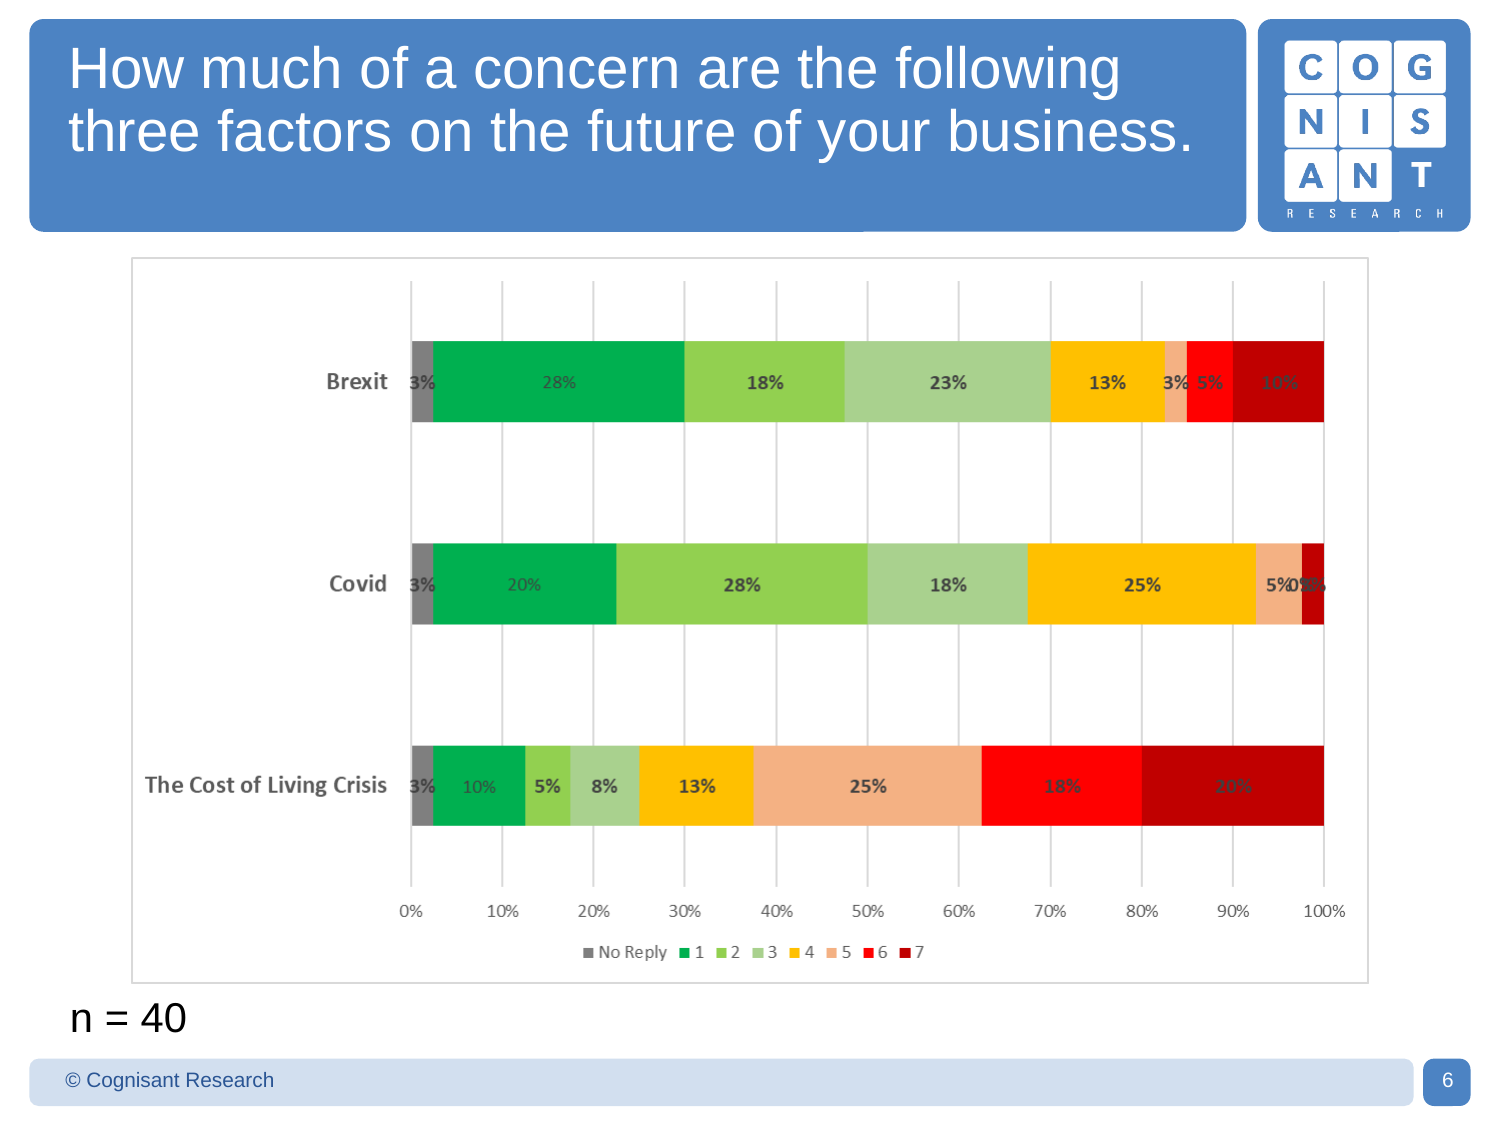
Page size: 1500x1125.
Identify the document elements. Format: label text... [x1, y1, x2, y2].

title How much of a concern are the following three factors on the future of your business. [53, 31, 1235, 232]
slide_number 6 [1291, 1059, 1500, 1110]
picture [131, 257, 1369, 985]
text_box n = 40 [55, 983, 368, 1049]
picture [1284, 40, 1446, 218]
footer © Cognisant Research [50, 1059, 526, 1110]
